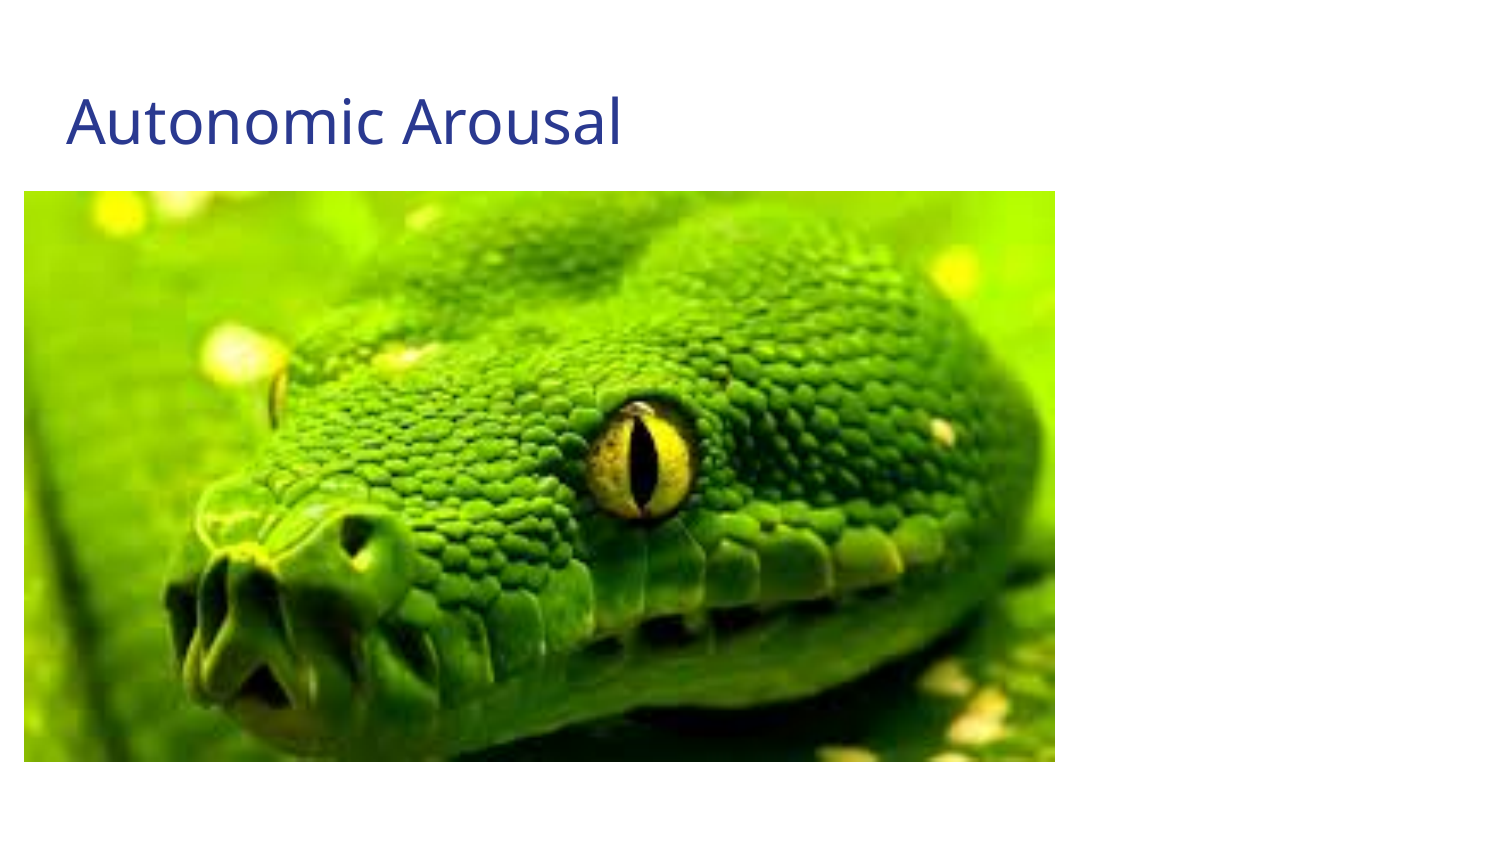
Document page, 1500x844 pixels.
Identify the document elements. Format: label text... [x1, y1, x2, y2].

title Autonomic Arousal [51, 67, 1449, 167]
picture [24, 191, 1055, 762]
